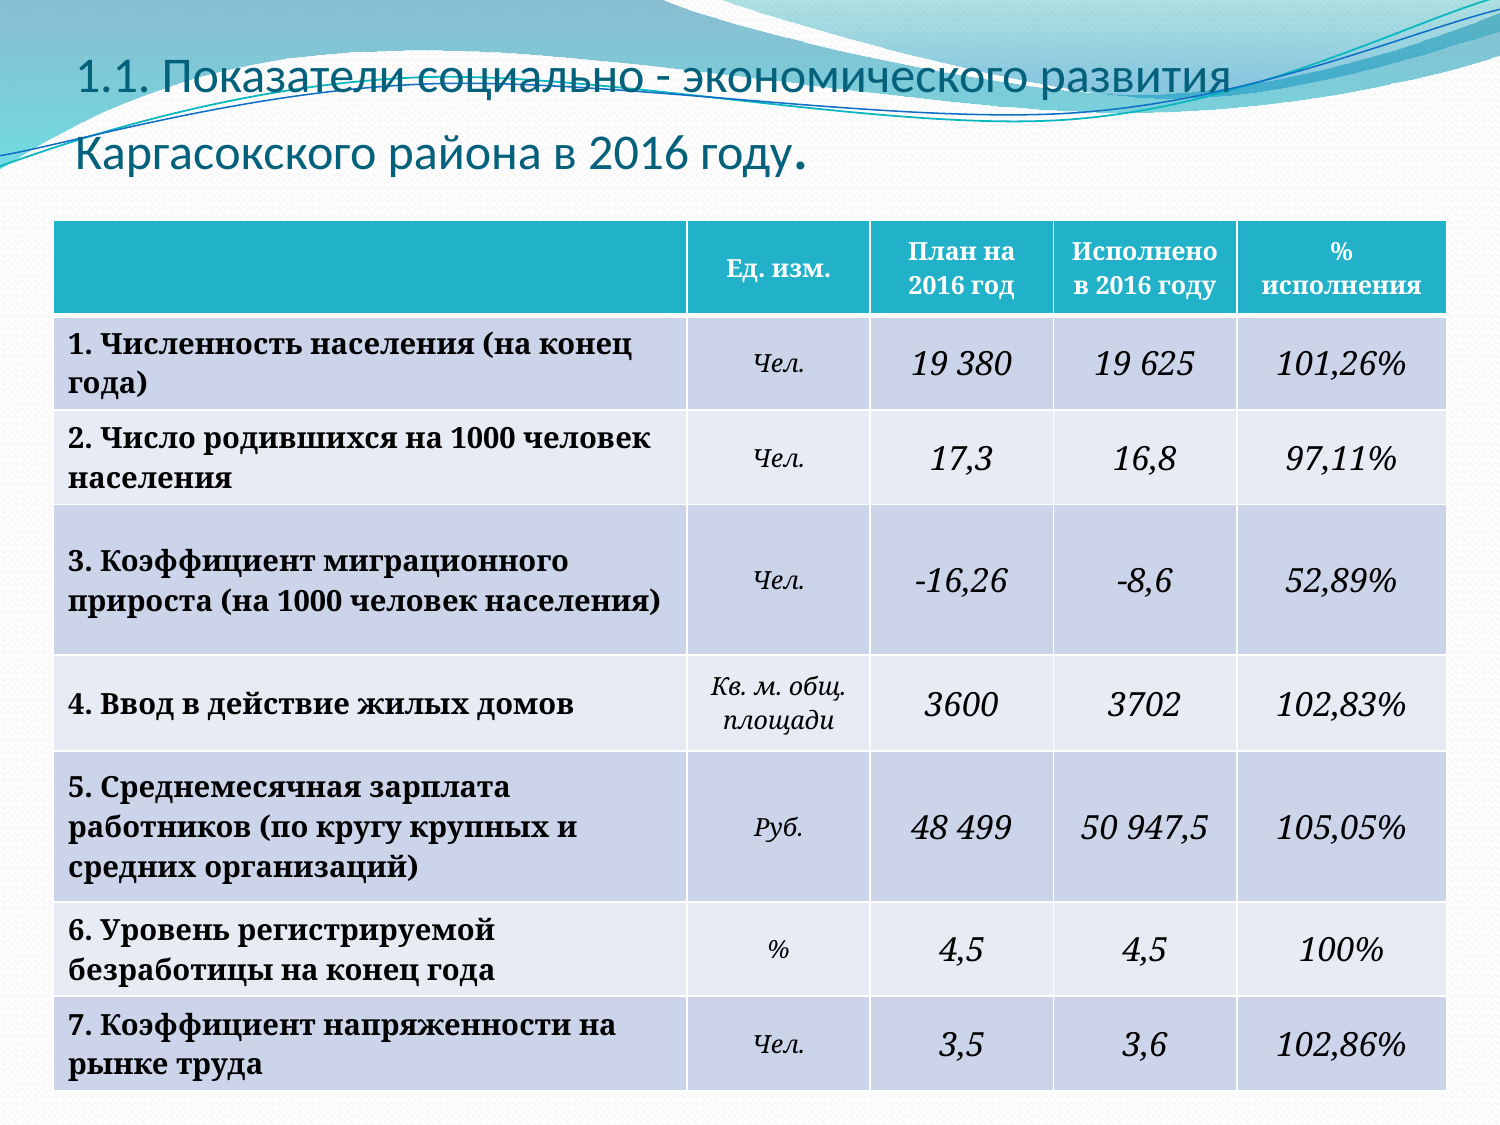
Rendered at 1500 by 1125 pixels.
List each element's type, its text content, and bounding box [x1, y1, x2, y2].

table_cell 17,3 [871, 411, 1053, 504]
table_cell 19 380 [871, 318, 1053, 409]
table_header Ед. изм. [688, 221, 869, 313]
table_cell 101,26% [1238, 318, 1446, 409]
table_cell 4. Ввод в действие жилых домов [54, 656, 686, 750]
table_cell 102,83% [1238, 656, 1446, 750]
table_cell 3. Коэффициент миграционного прироста (на 1000 человек населения) [54, 505, 686, 654]
table_cell 1. Численность населения (на конец года) [54, 318, 686, 409]
table_cell Чел. [688, 997, 869, 1090]
table_cell 105,05% [1238, 752, 1446, 901]
title 1.1. Показатели социально - экономического развития Каргасокского района в 2016 году. [75, 0, 1425, 183]
table_cell 3600 [871, 656, 1053, 750]
table_cell 48 499 [871, 752, 1053, 901]
table_cell 52,89% [1238, 505, 1446, 654]
table_cell 5. Среднемесячная зарплата работников (по кругу крупных и средних организаций) [54, 752, 686, 901]
table_cell 3702 [1054, 656, 1236, 750]
table_cell 2. Число родившихся на 1000 человек населения [54, 411, 686, 504]
table_cell Чел. [688, 505, 869, 654]
table_cell 16,8 [1054, 411, 1236, 504]
table_cell 3,6 [1054, 997, 1236, 1090]
table_cell -16,26 [871, 505, 1053, 654]
table_header Исполнено в 2016 году [1054, 221, 1236, 313]
table_cell Чел. [688, 318, 869, 409]
table_cell 100% [1238, 903, 1446, 995]
table_cell 50 947,5 [1054, 752, 1236, 901]
table_header [54, 221, 686, 313]
table_cell -8,6 [1054, 505, 1236, 654]
table_cell Чел. [688, 411, 869, 504]
table_cell 4,5 [871, 903, 1053, 995]
table_cell 97,11% [1238, 411, 1446, 504]
table_cell 19 625 [1054, 318, 1236, 409]
table_header План на 2016 год [871, 221, 1053, 313]
table_cell 6. Уровень регистрируемой безработицы на конец года [54, 903, 686, 995]
table_cell 4,5 [1054, 903, 1236, 995]
table_cell 3,5 [871, 997, 1053, 1090]
table_cell Руб. [688, 752, 869, 901]
table_cell % [688, 903, 869, 995]
table_cell 7. Коэффициент напряженности на рынке труда [54, 997, 686, 1090]
table_header % исполнения [1238, 221, 1446, 313]
table_cell 102,86% [1238, 997, 1446, 1090]
table_cell Кв. м. общ. площади [688, 656, 869, 750]
